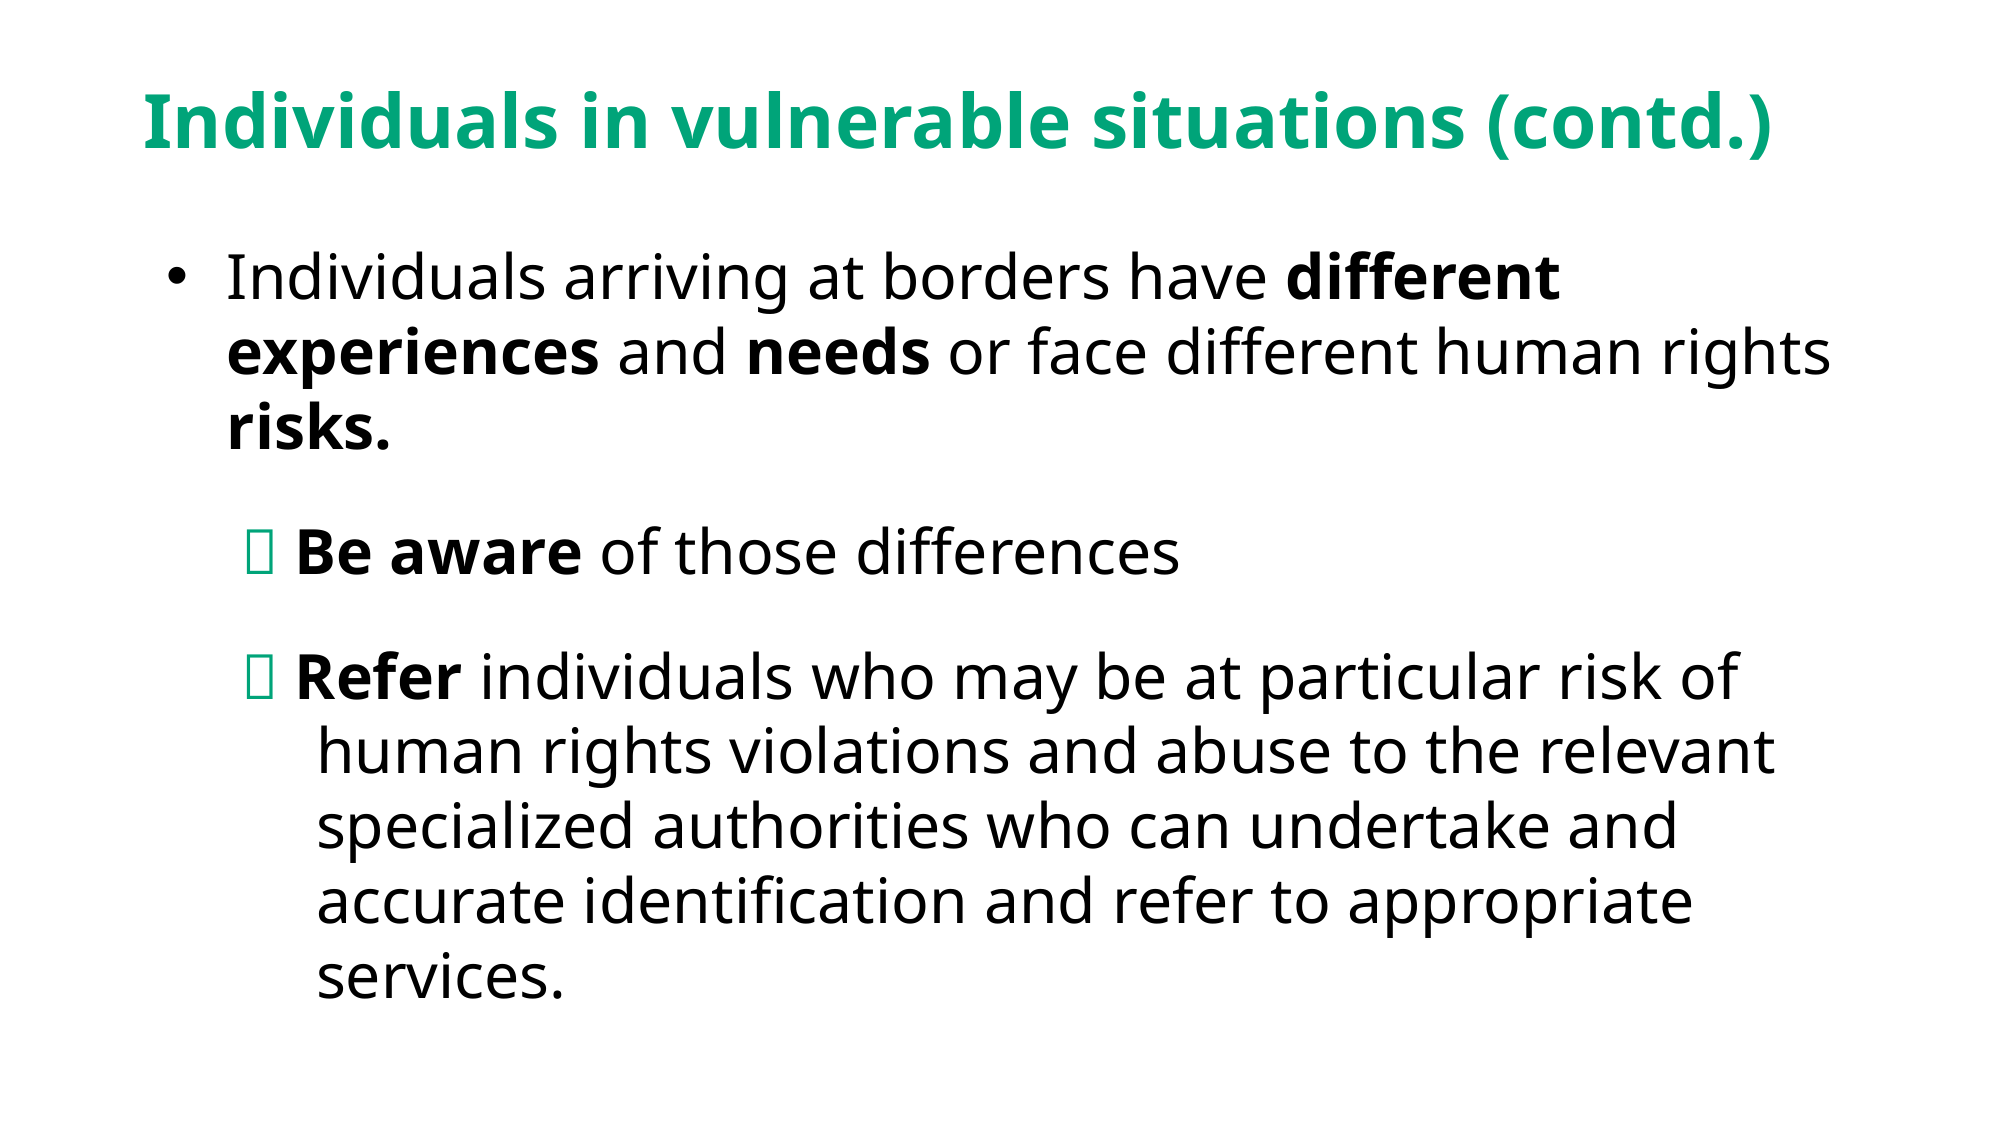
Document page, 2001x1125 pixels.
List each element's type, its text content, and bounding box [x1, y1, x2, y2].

list Individuals arriving at borders have different experiences and needs or face different human rights risks.  Be aware of those differences  Refer individuals who may be at particular risk of human rights violations and abuse to the relevant specialized authorities who can undertake and accurate identification and refer to appropriate services. [151, 229, 1849, 1063]
title Individuals in vulnerable situations (contd.) [128, 62, 1943, 187]
